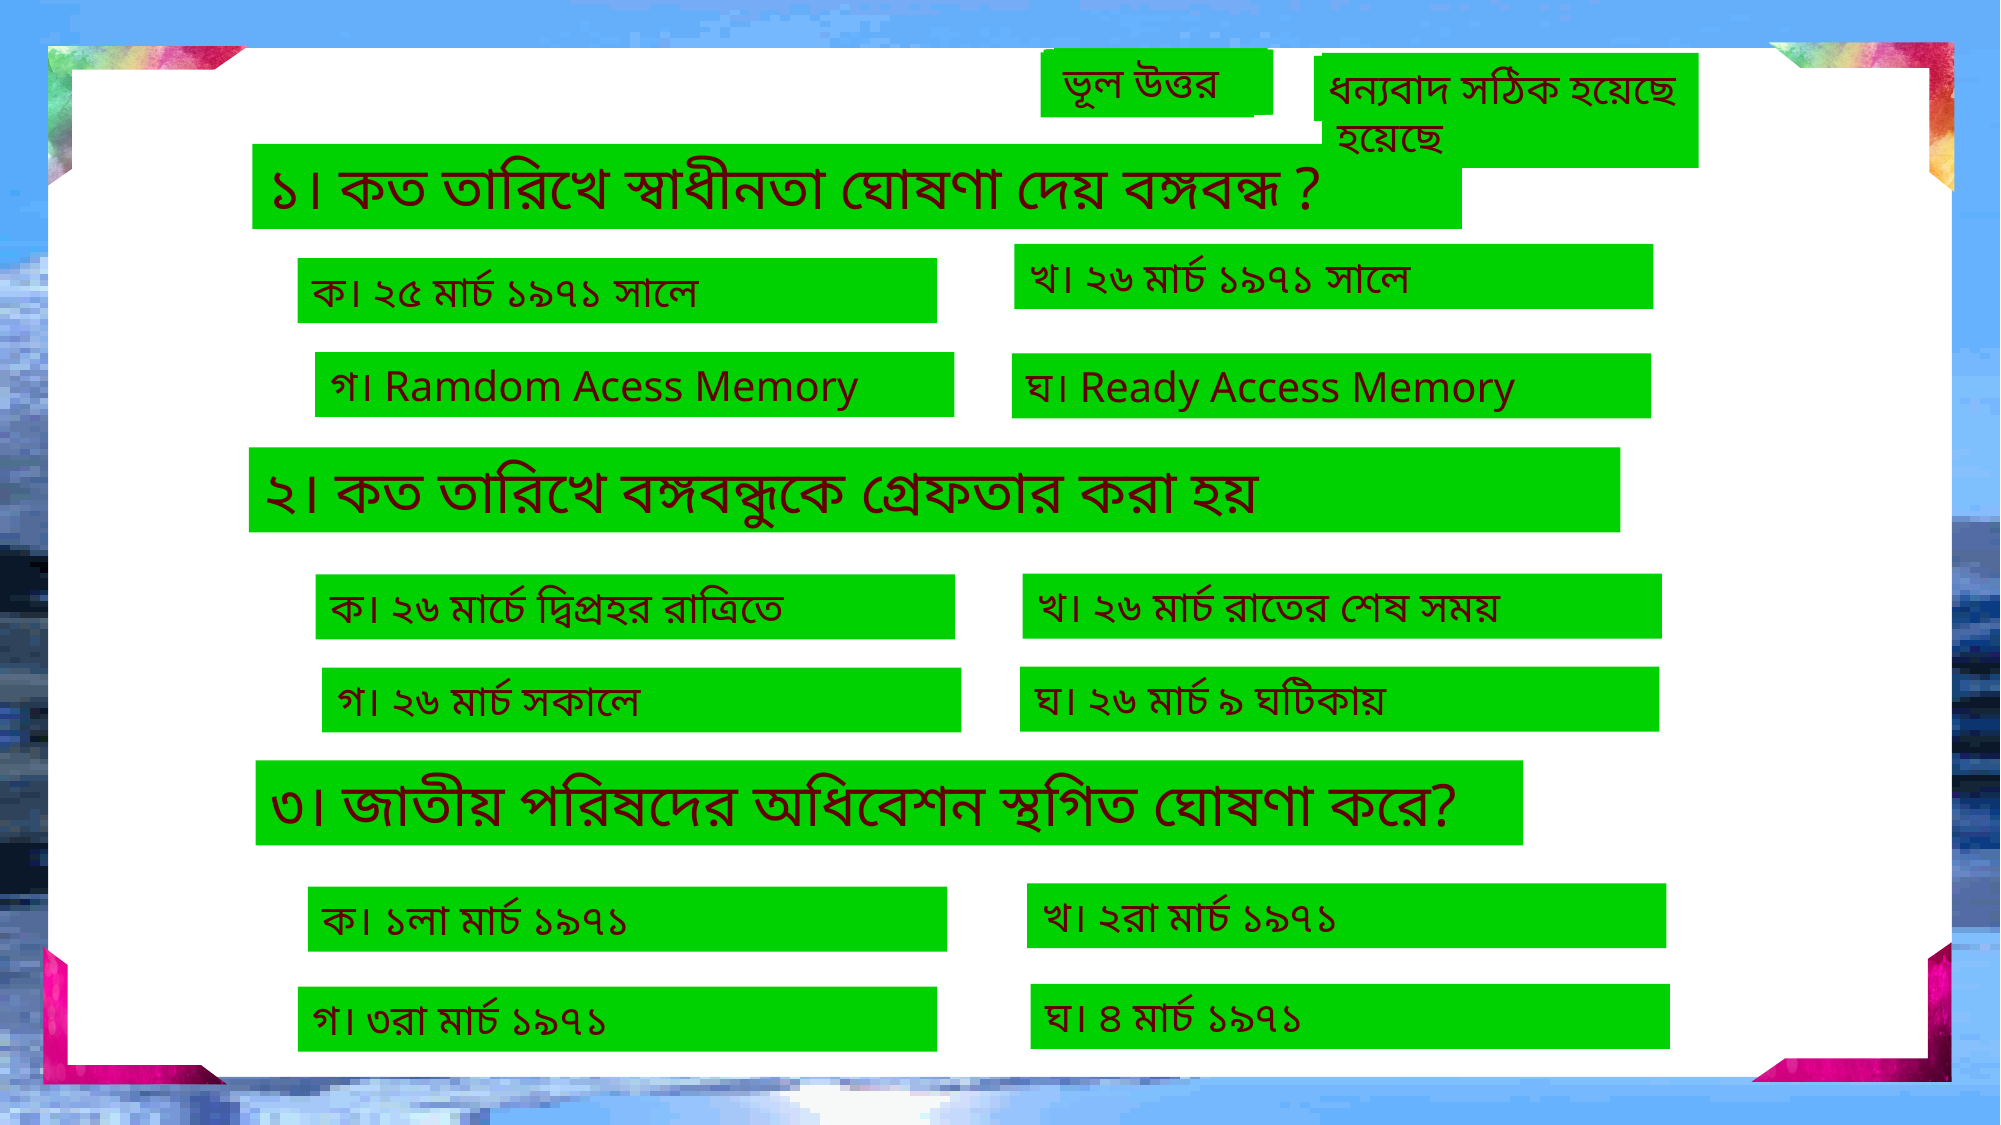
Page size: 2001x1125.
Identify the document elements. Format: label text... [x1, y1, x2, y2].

text_box খ। ২৬ মার্চ ১৯৭১ সালে [1014, 243, 1654, 309]
text_box ঘ। Ready Access Memory [1011, 353, 1652, 419]
text_box গ। Ramdom Acess Memory [315, 351, 955, 418]
text_box ক। ২৬ মার্চে দ্বিপ্রহর রাত্রিতে [315, 574, 955, 640]
text_box ক। ১লা মার্চ ১৯৭১ [307, 886, 948, 952]
text_box ২। কত তারিখে বঙ্গবন্ধুকে গ্রেফতার করা হয় [248, 447, 1621, 533]
text_box ১। কত তারিখে স্বাধীনতা ঘোষণা দেয় বঙ্গবন্ধ ? [252, 143, 1462, 229]
text_box গ। ২৬ মার্চ সকালে [322, 667, 962, 733]
text_box খ। ২রা মার্চ ১৯৭১ [1027, 883, 1667, 949]
text_box গ। ৩রা মার্চ ১৯৭১ [297, 986, 938, 1052]
text_box ভূল উত্তর [1048, 49, 1262, 115]
text_box খ। ২৬ মার্চ রাতের শেষ সময় [1022, 573, 1662, 639]
text_box ভূল উত্তর [1053, 48, 1268, 114]
text_box ক। ২৫ মার্চ ১৯৭১ সালে [297, 258, 937, 324]
picture [0, 0, 2000, 1125]
text_box ধন্যবাদ সঠিক হয়েছে [1313, 55, 1692, 121]
text_box ধন্যবাদ সঠিক হয়েছে [1321, 52, 1699, 168]
text_box ঘ। ২৬ মার্চ ৯ ঘটিকায় [1020, 666, 1660, 732]
text_box ভূল উত্তর [1040, 52, 1254, 118]
text_box ঘ। ৪ মার্চ ১৯৭১ [1030, 983, 1670, 1049]
text_box ৩। জাতীয় পরিষদের অধিবেশন স্থগিত ঘোষণা করে? [255, 760, 1524, 846]
text_box ভূল উত্তর [1265, 49, 1271, 115]
